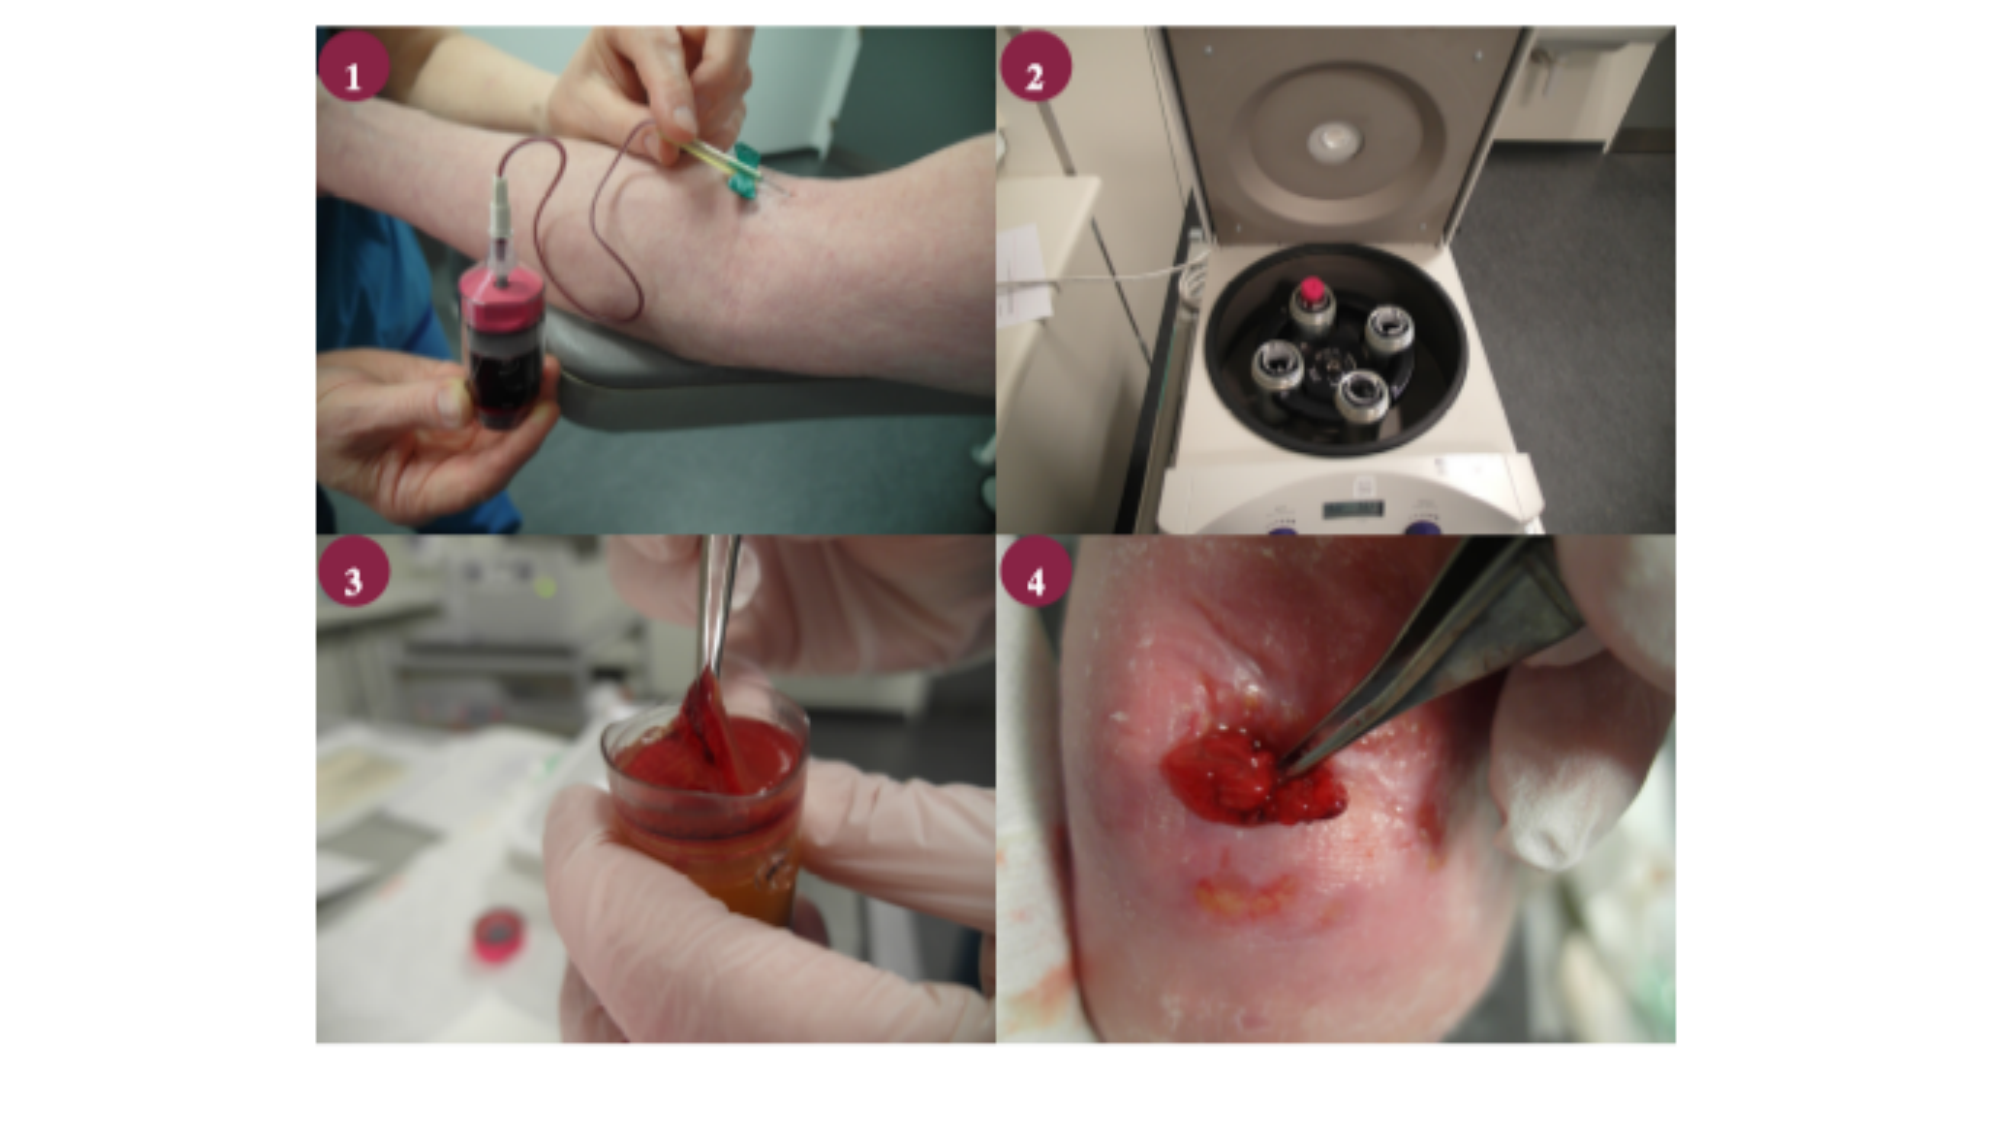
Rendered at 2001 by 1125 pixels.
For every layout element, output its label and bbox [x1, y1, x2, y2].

picture [224, 0, 1703, 1079]
